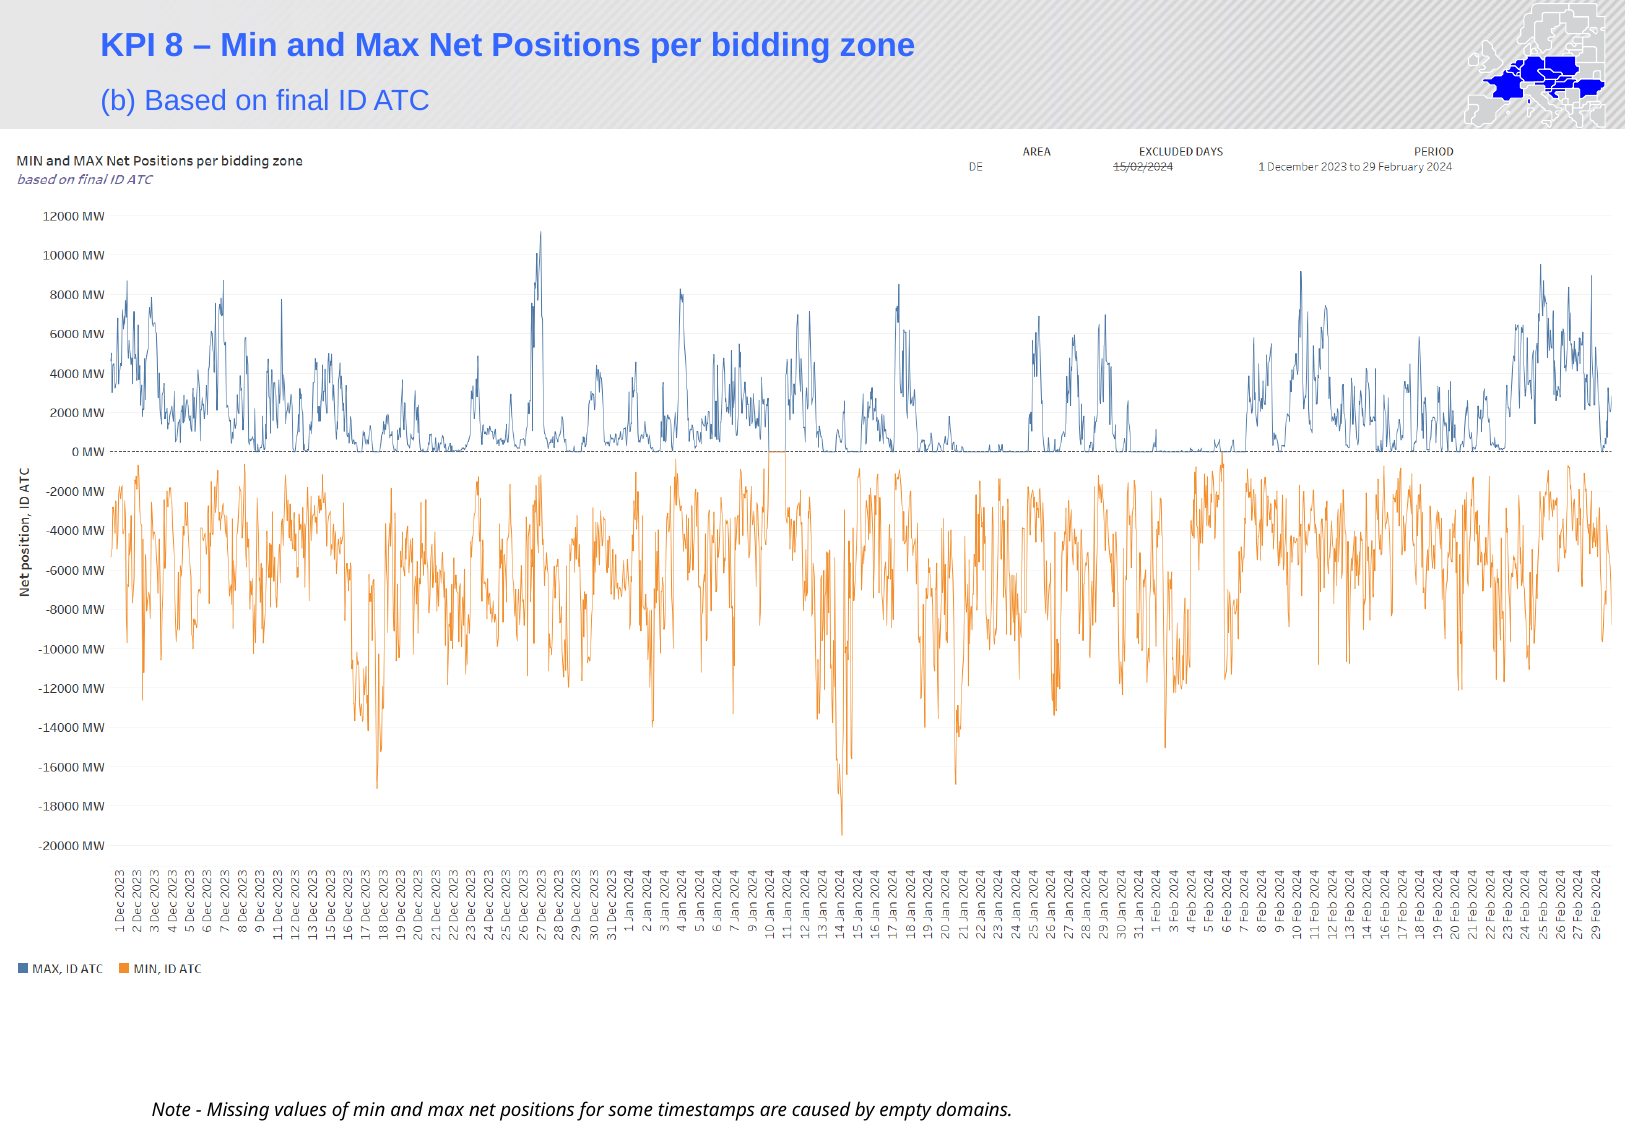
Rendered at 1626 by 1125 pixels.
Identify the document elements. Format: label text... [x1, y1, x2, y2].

picture [0, 0, 1625, 996]
title KPI 8 – Min and Max Net Positions per bidding zone [88, 17, 1245, 73]
list (b) Based on final ID ATC [88, 75, 1506, 127]
text_box Note - Missing values of min and max net positions for some timestamps are caused by empty domains. [136, 1090, 1625, 1125]
